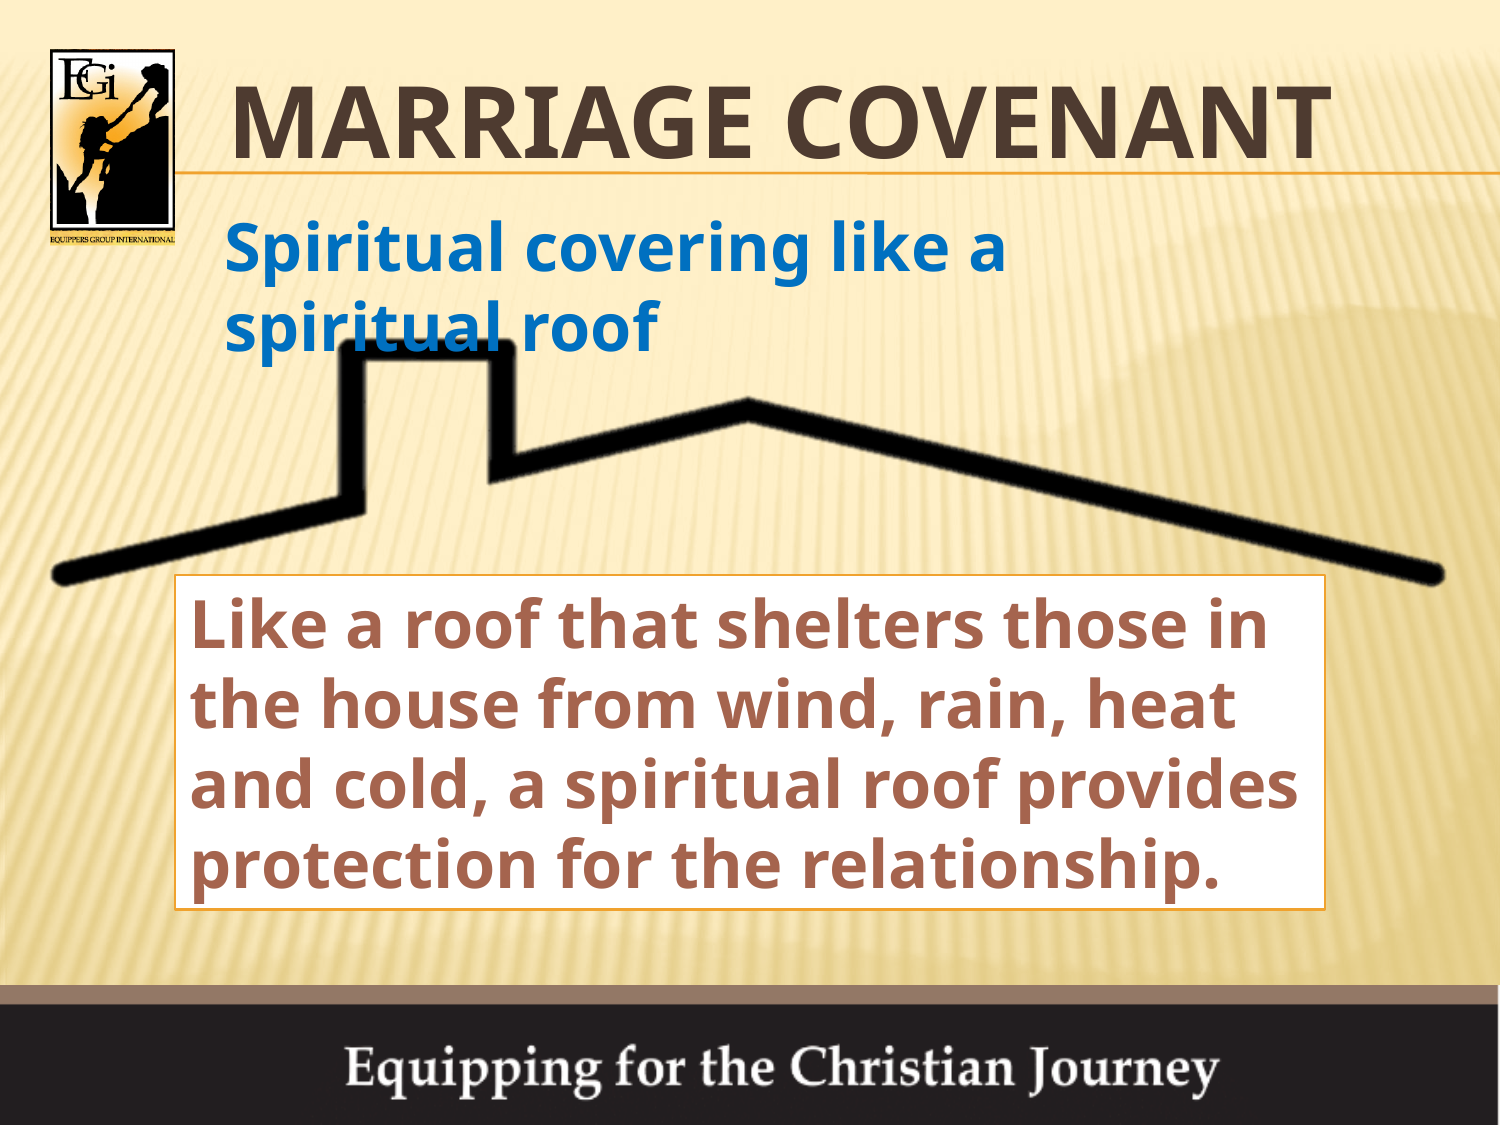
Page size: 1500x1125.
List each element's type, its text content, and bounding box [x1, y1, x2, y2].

text_box Spiritual covering like a spiritual roof [209, 197, 1291, 273]
title MARRIAGE COVENANT [212, 50, 1457, 188]
picture [0, 275, 1500, 723]
picture [0, 984, 1500, 1125]
picture [49, 49, 176, 246]
text_box Like a roof that shelters those in the house from wind, rain, heat and cold, a spiritual roof provides protection for the relationship. [174, 734, 1326, 911]
